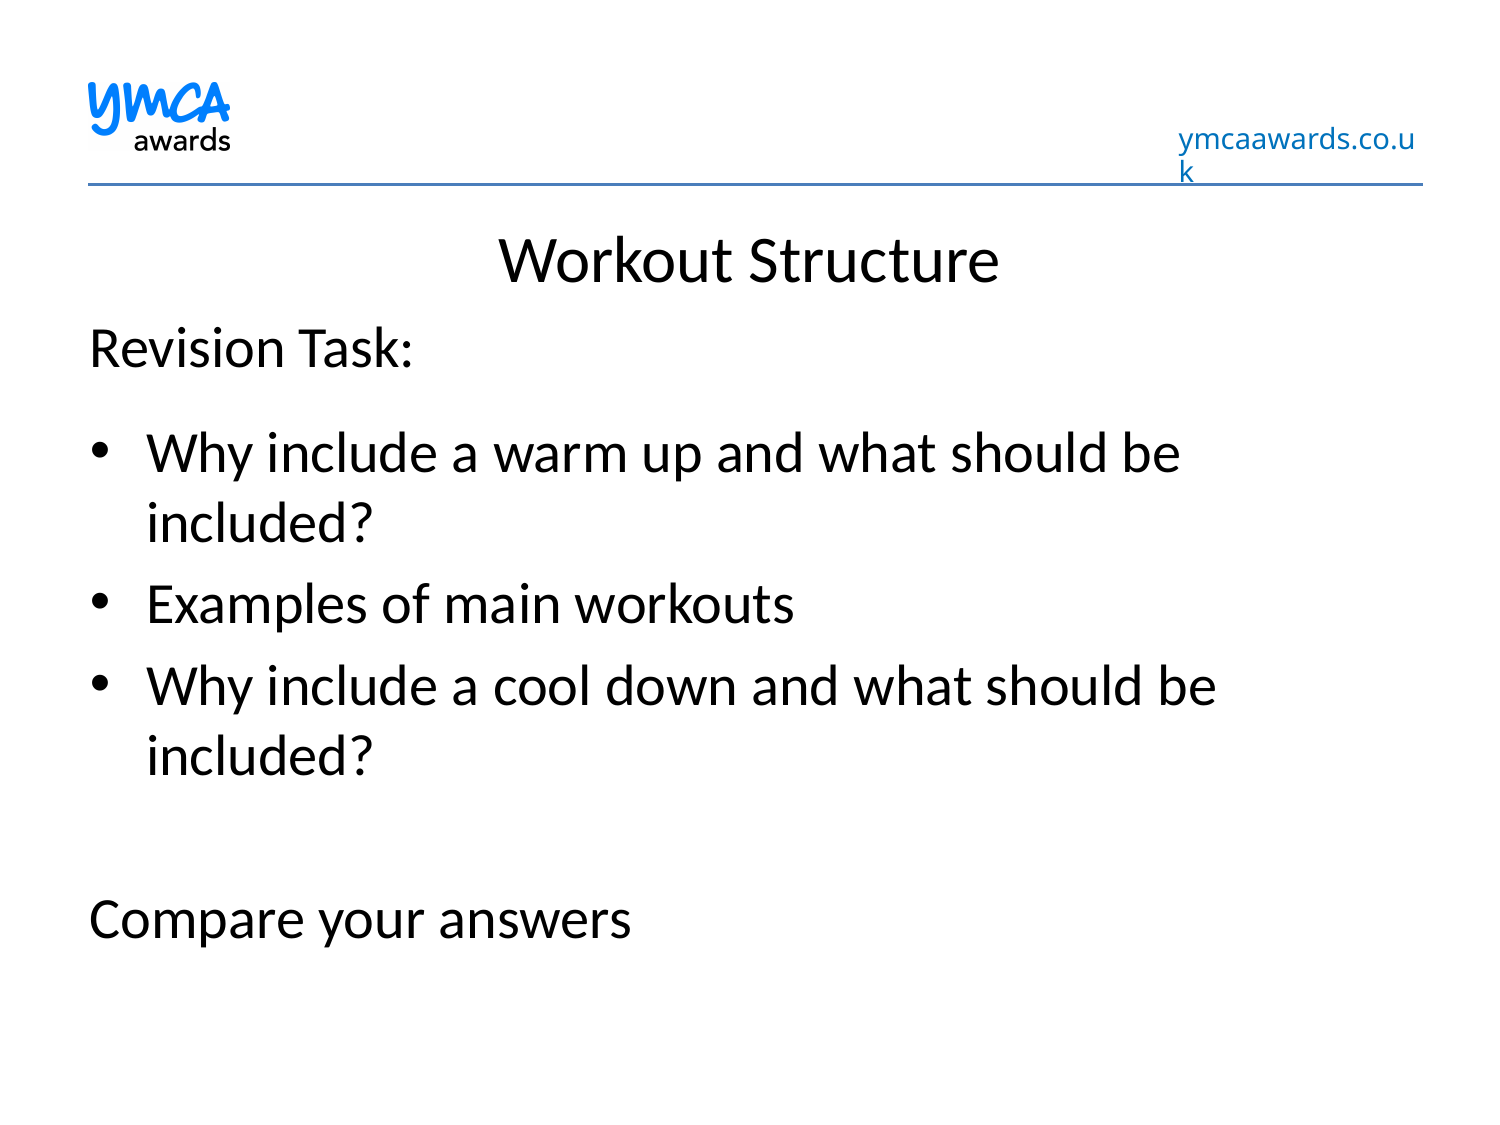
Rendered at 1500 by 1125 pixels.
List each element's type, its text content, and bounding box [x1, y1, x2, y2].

picture [88, 82, 230, 151]
text_box Revision Task: Why include a warm up and what should be included? Examples of main workouts Why include a cool down and what should be included? Compare your answers [74, 396, 1425, 992]
text_box Workout Structure [74, 208, 1425, 396]
